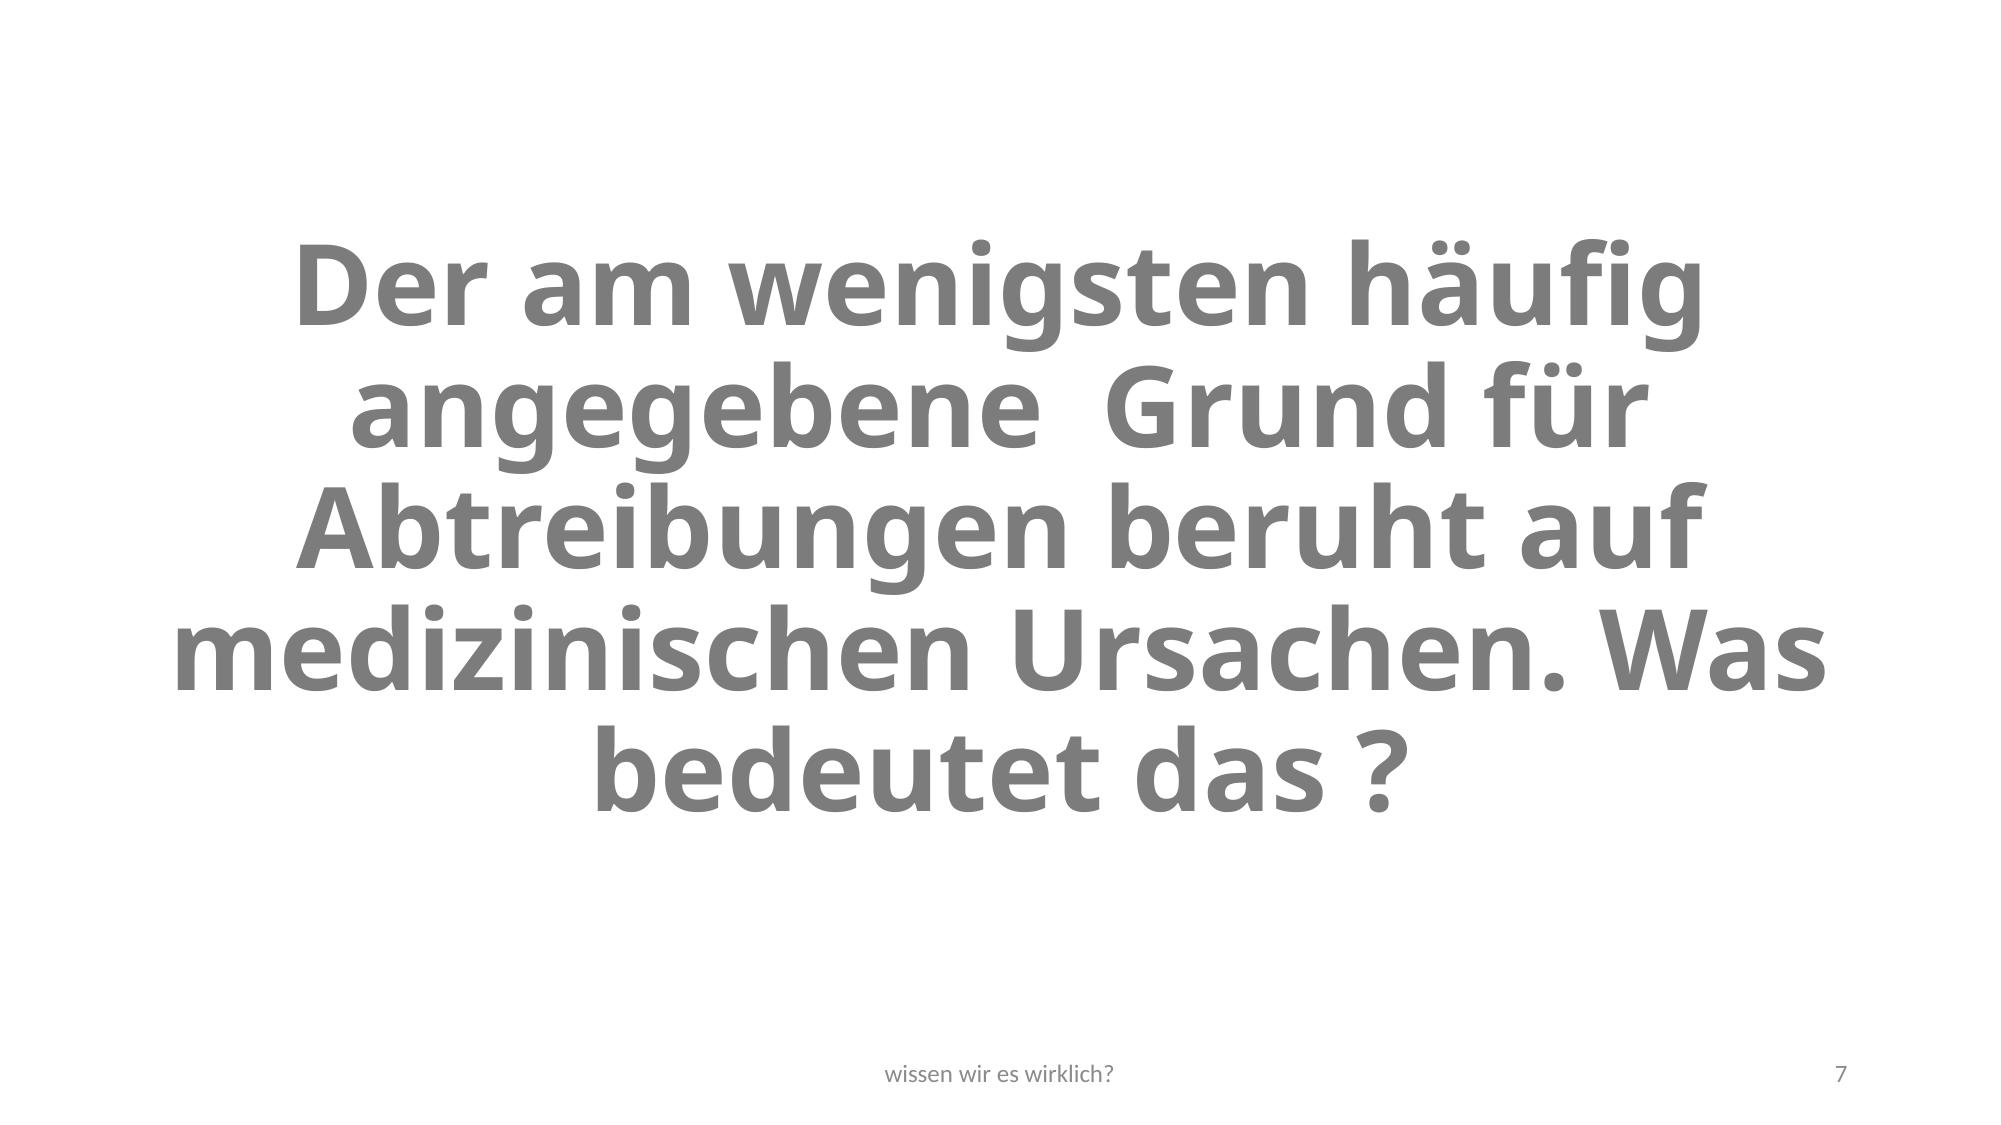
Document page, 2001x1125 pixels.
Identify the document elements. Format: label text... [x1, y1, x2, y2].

footer wissen wir es wirklich? [662, 1042, 1338, 1103]
slide_number 7 [1412, 1042, 1863, 1103]
title Der am wenigsten häufig angegebene Grund für Abtreibungen beruht auf medizinischen Ursachen. Was bedeutet das ? [137, 423, 1863, 641]
